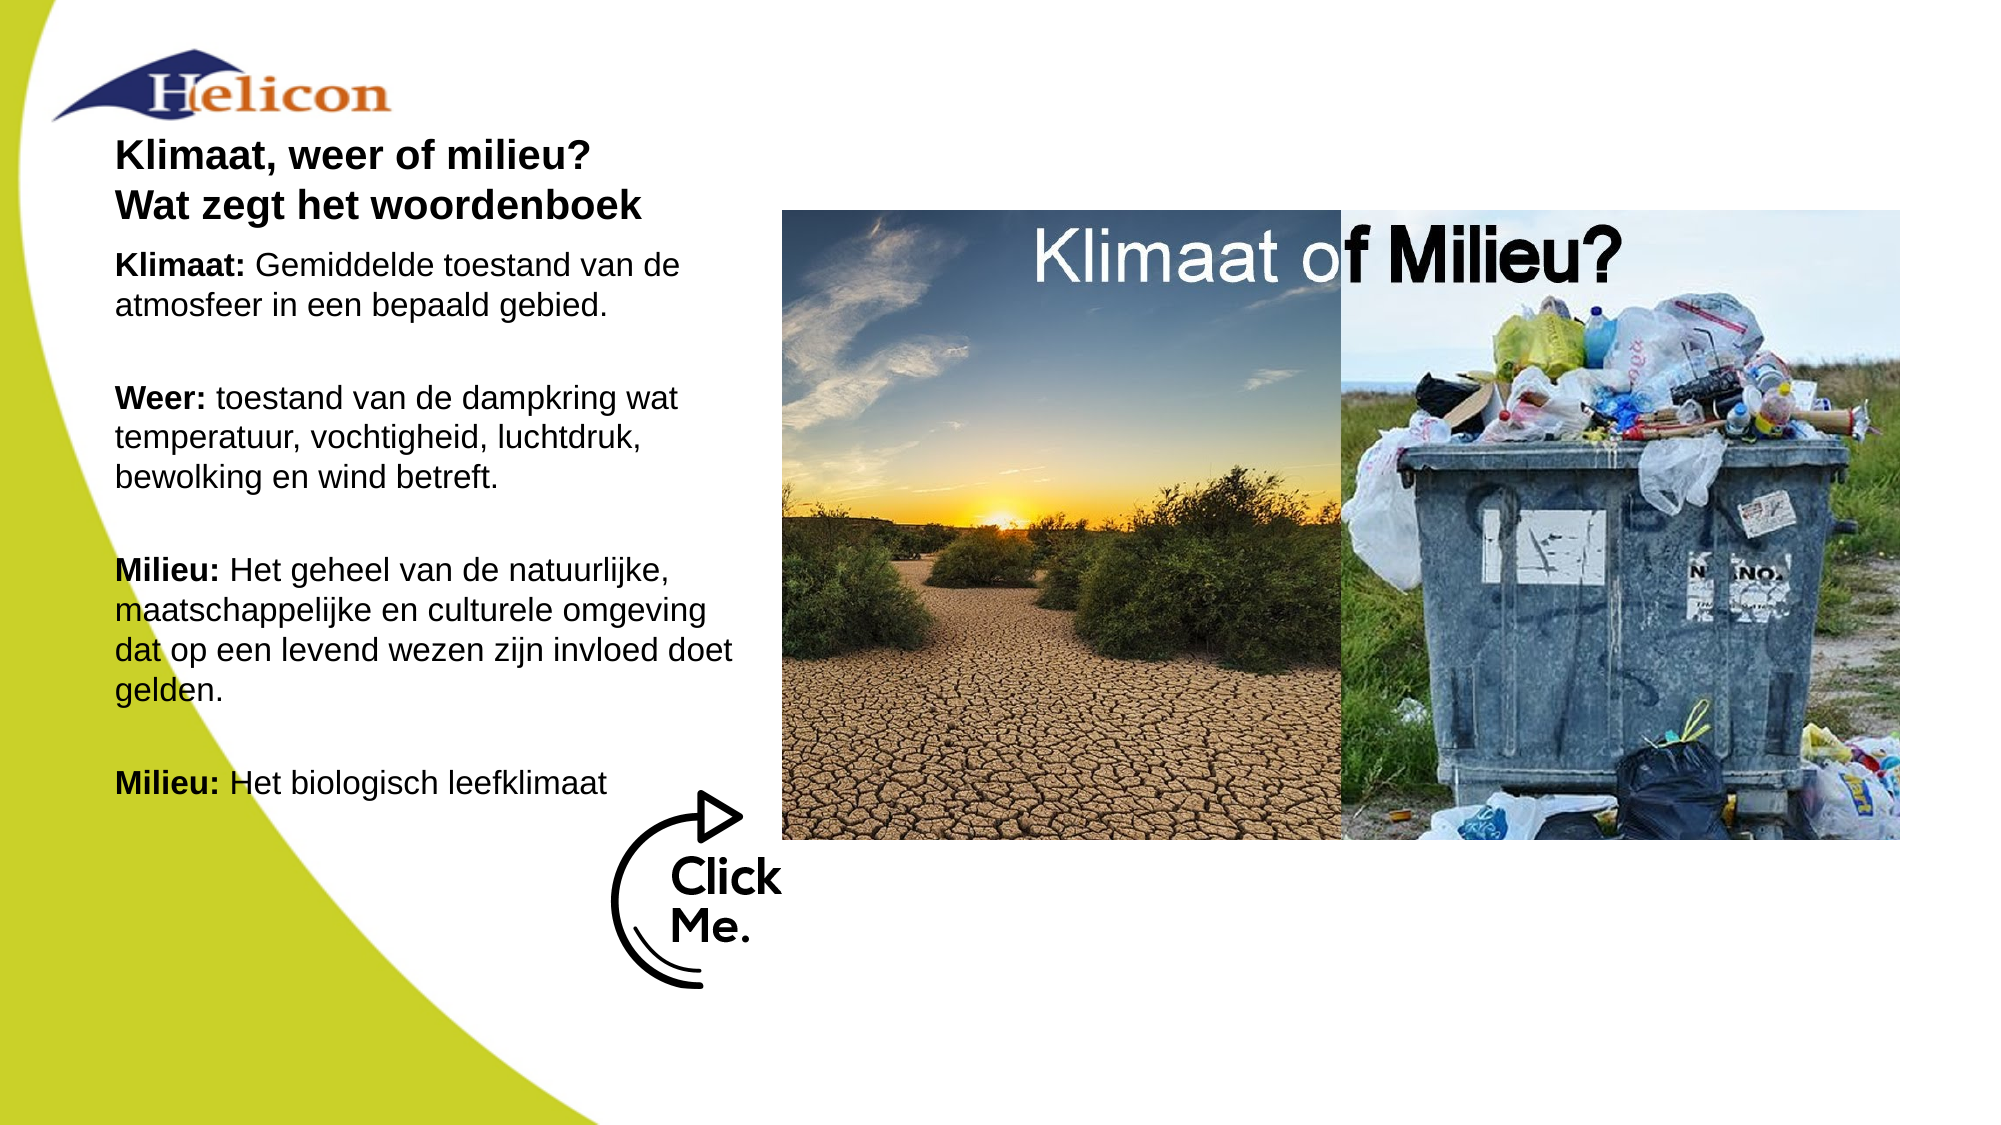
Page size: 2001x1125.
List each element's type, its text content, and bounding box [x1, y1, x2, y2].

title Klimaat, weer of milieu? Wat zegt het woordenboek [99, 44, 758, 235]
picture [0, 0, 2000, 1125]
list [781, 210, 1901, 840]
list Klimaat: Gemiddelde toestand van de atmosfeer in een bepaald gebied. Weer: toestand van de dampkring wat temperatuur, vochtigheid, luchtdruk, bewolking en wind betreft. Milieu: Het geheel van de natuurlijke, maatschappelijke en culturele omgeving dat op een levend wezen zijn invloed doet gelden. Milieu: Het biologisch leefklimaat [99, 235, 758, 1005]
